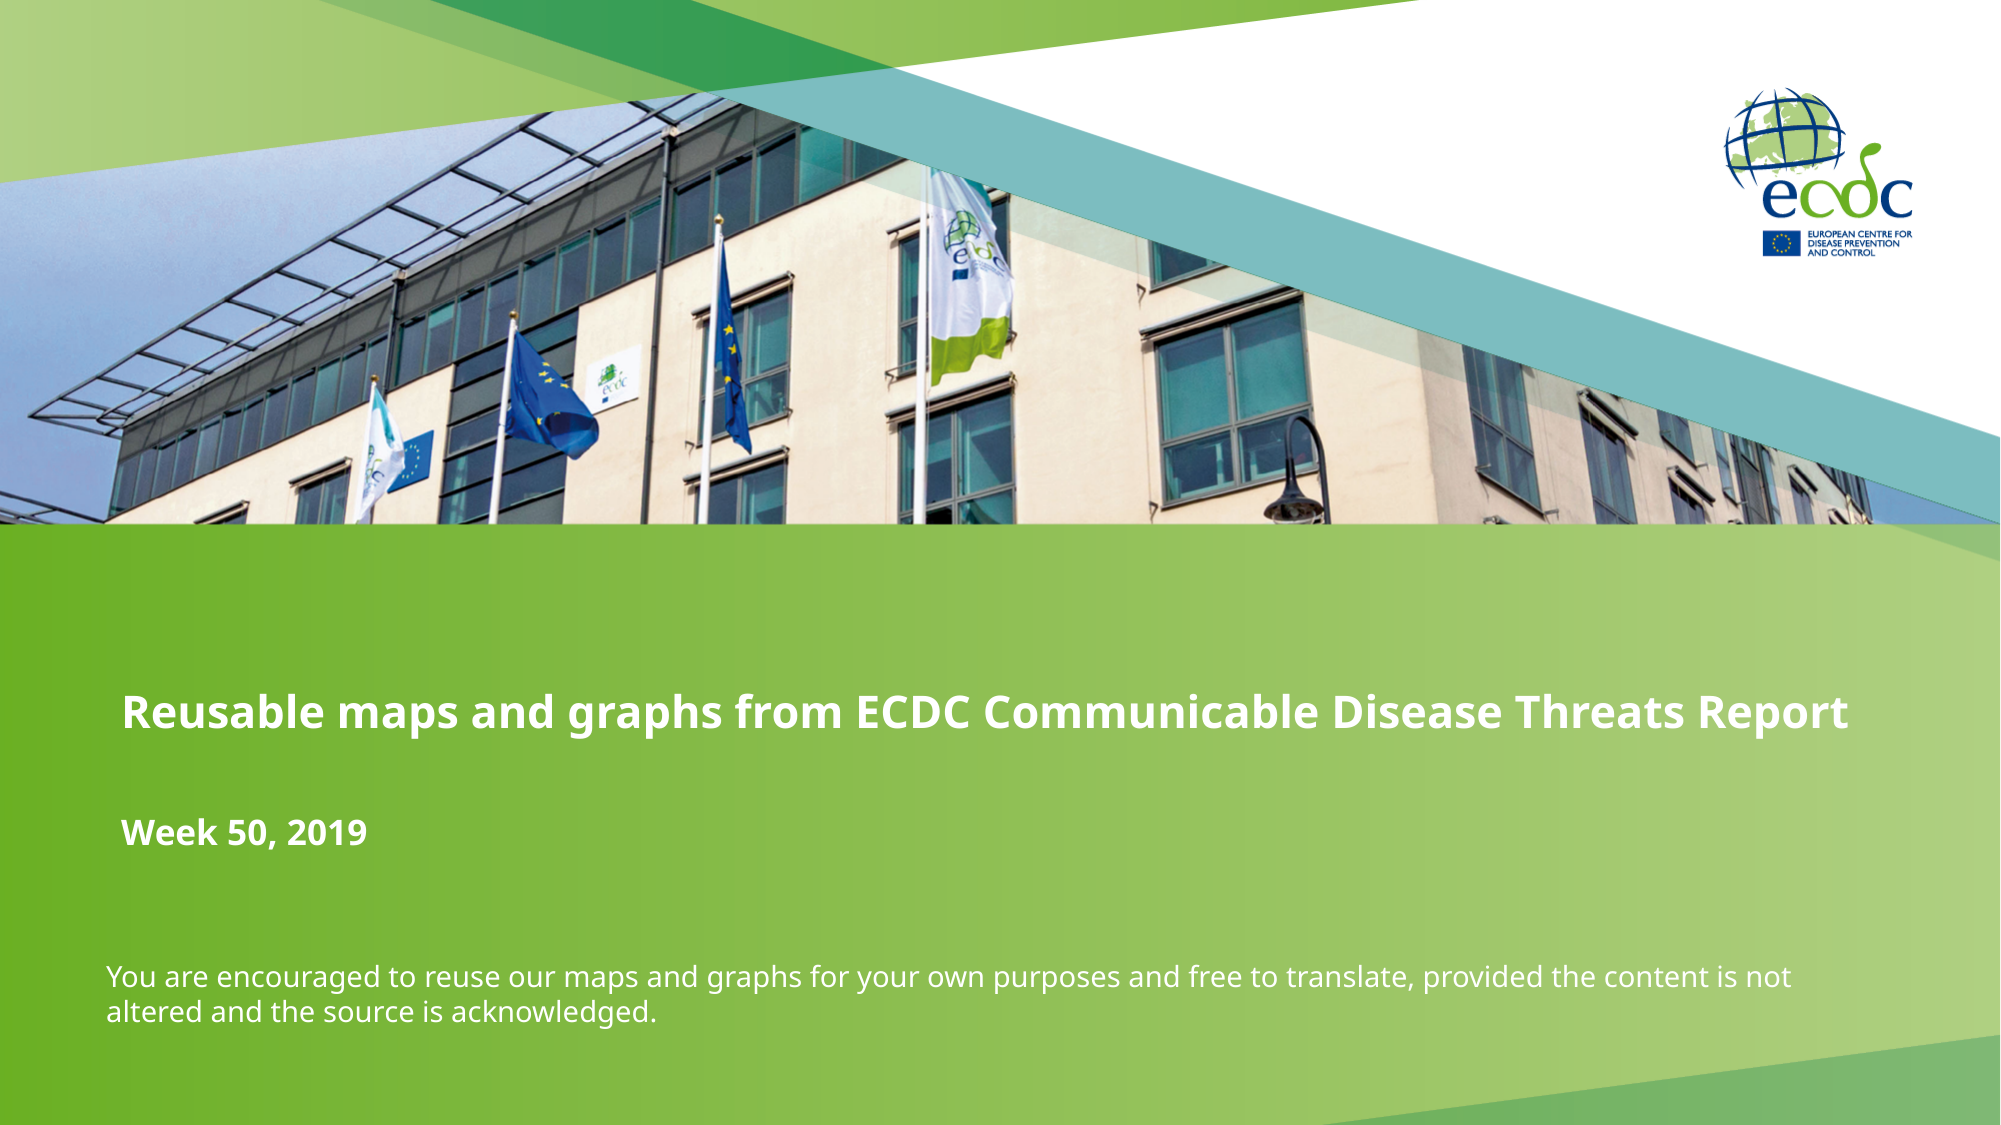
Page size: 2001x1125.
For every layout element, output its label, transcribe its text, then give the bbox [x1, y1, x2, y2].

text_box You are encouraged to reuse our maps and graphs for your own purposes and free to translate, provided the content is not altered and the source is acknowledged. [106, 938, 1890, 1029]
picture [0, 0, 2001, 1125]
title Reusable maps and graphs from ECDC Communicable Disease Threats Report Week 50, 2019 [106, 678, 1878, 907]
